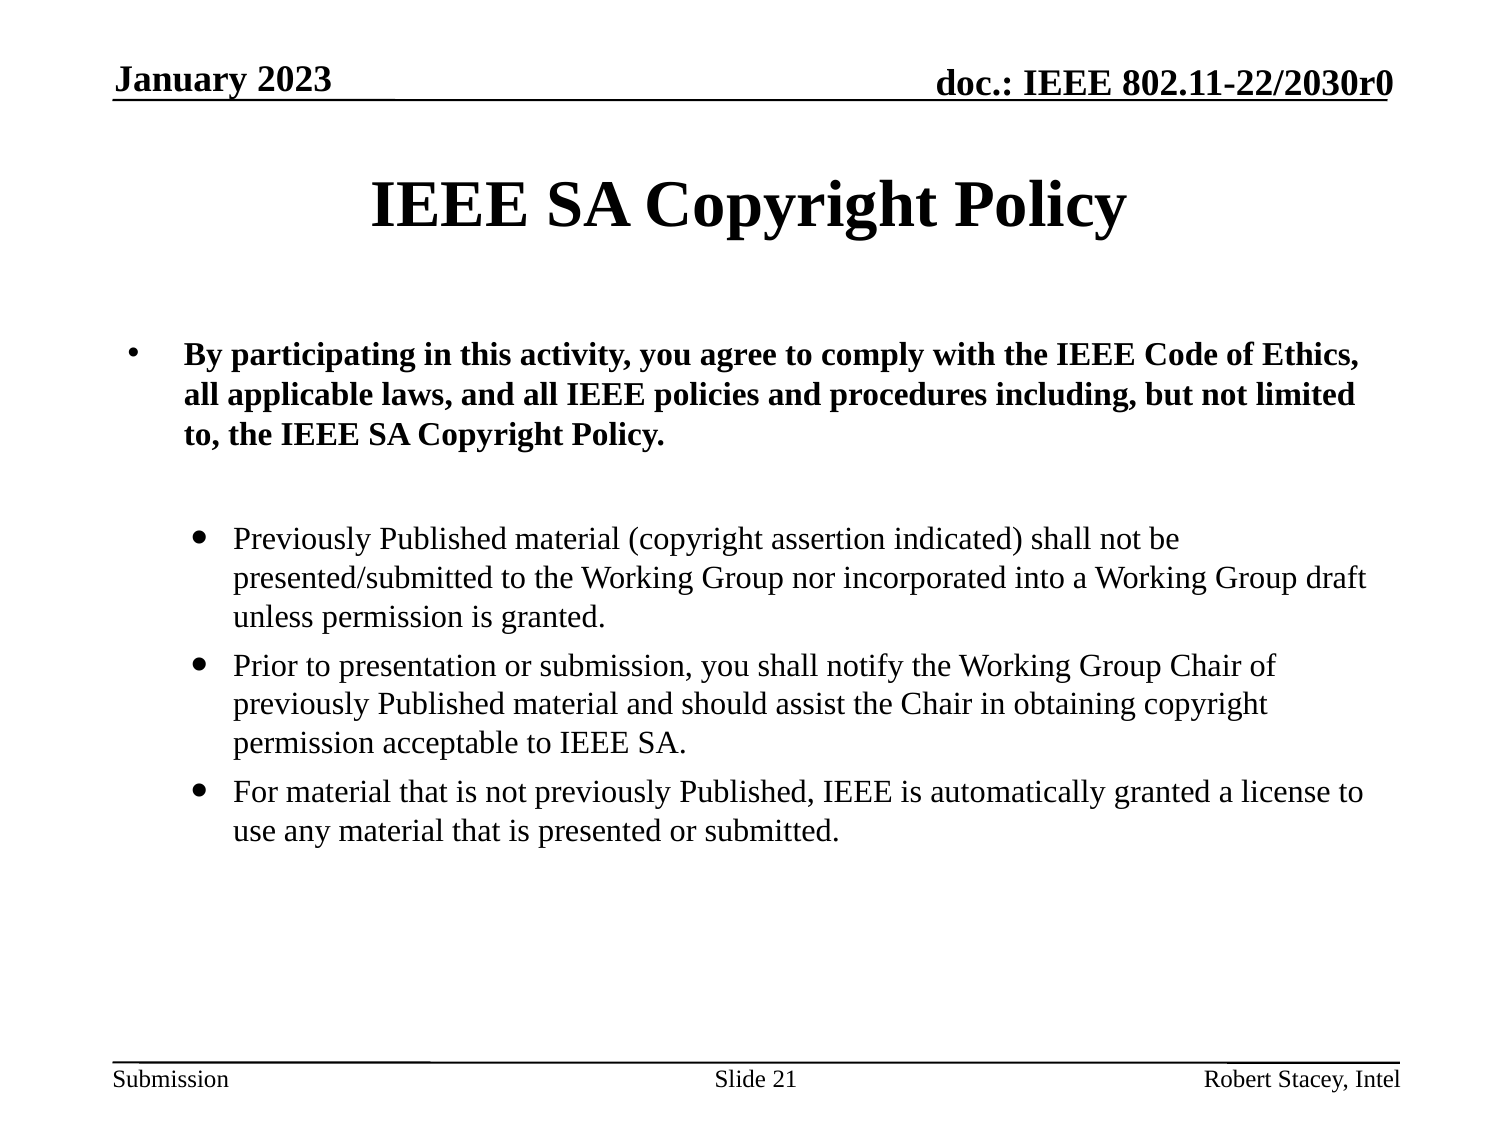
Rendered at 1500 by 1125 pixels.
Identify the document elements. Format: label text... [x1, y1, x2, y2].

slide_number 21 [712, 1061, 800, 1123]
list By participating in this activity, you agree to comply with the IEEE Code of Ethics, all applicable laws, and all IEEE policies and procedures including, but not limited to, the IEEE SA Copyright Policy. Previously Published material (copyright assertion indicated) shall not be presented/submitted to the Working Group nor incorporated into a Working Group draft unless permission is granted. Prior to presentation or submission, you shall notify the Working Group Chair of previously Published material and should assist the Chair in obtaining copyright permission acceptable to IEEE SA. For material that is not previously Published, IEEE is automatically granted a license to use any material that is presented or submitted. [112, 324, 1388, 1000]
footer Robert Stacey, Intel [878, 1061, 1402, 1093]
title IEEE SA Copyright Policy [112, 112, 1388, 288]
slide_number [114, 54, 423, 100]
